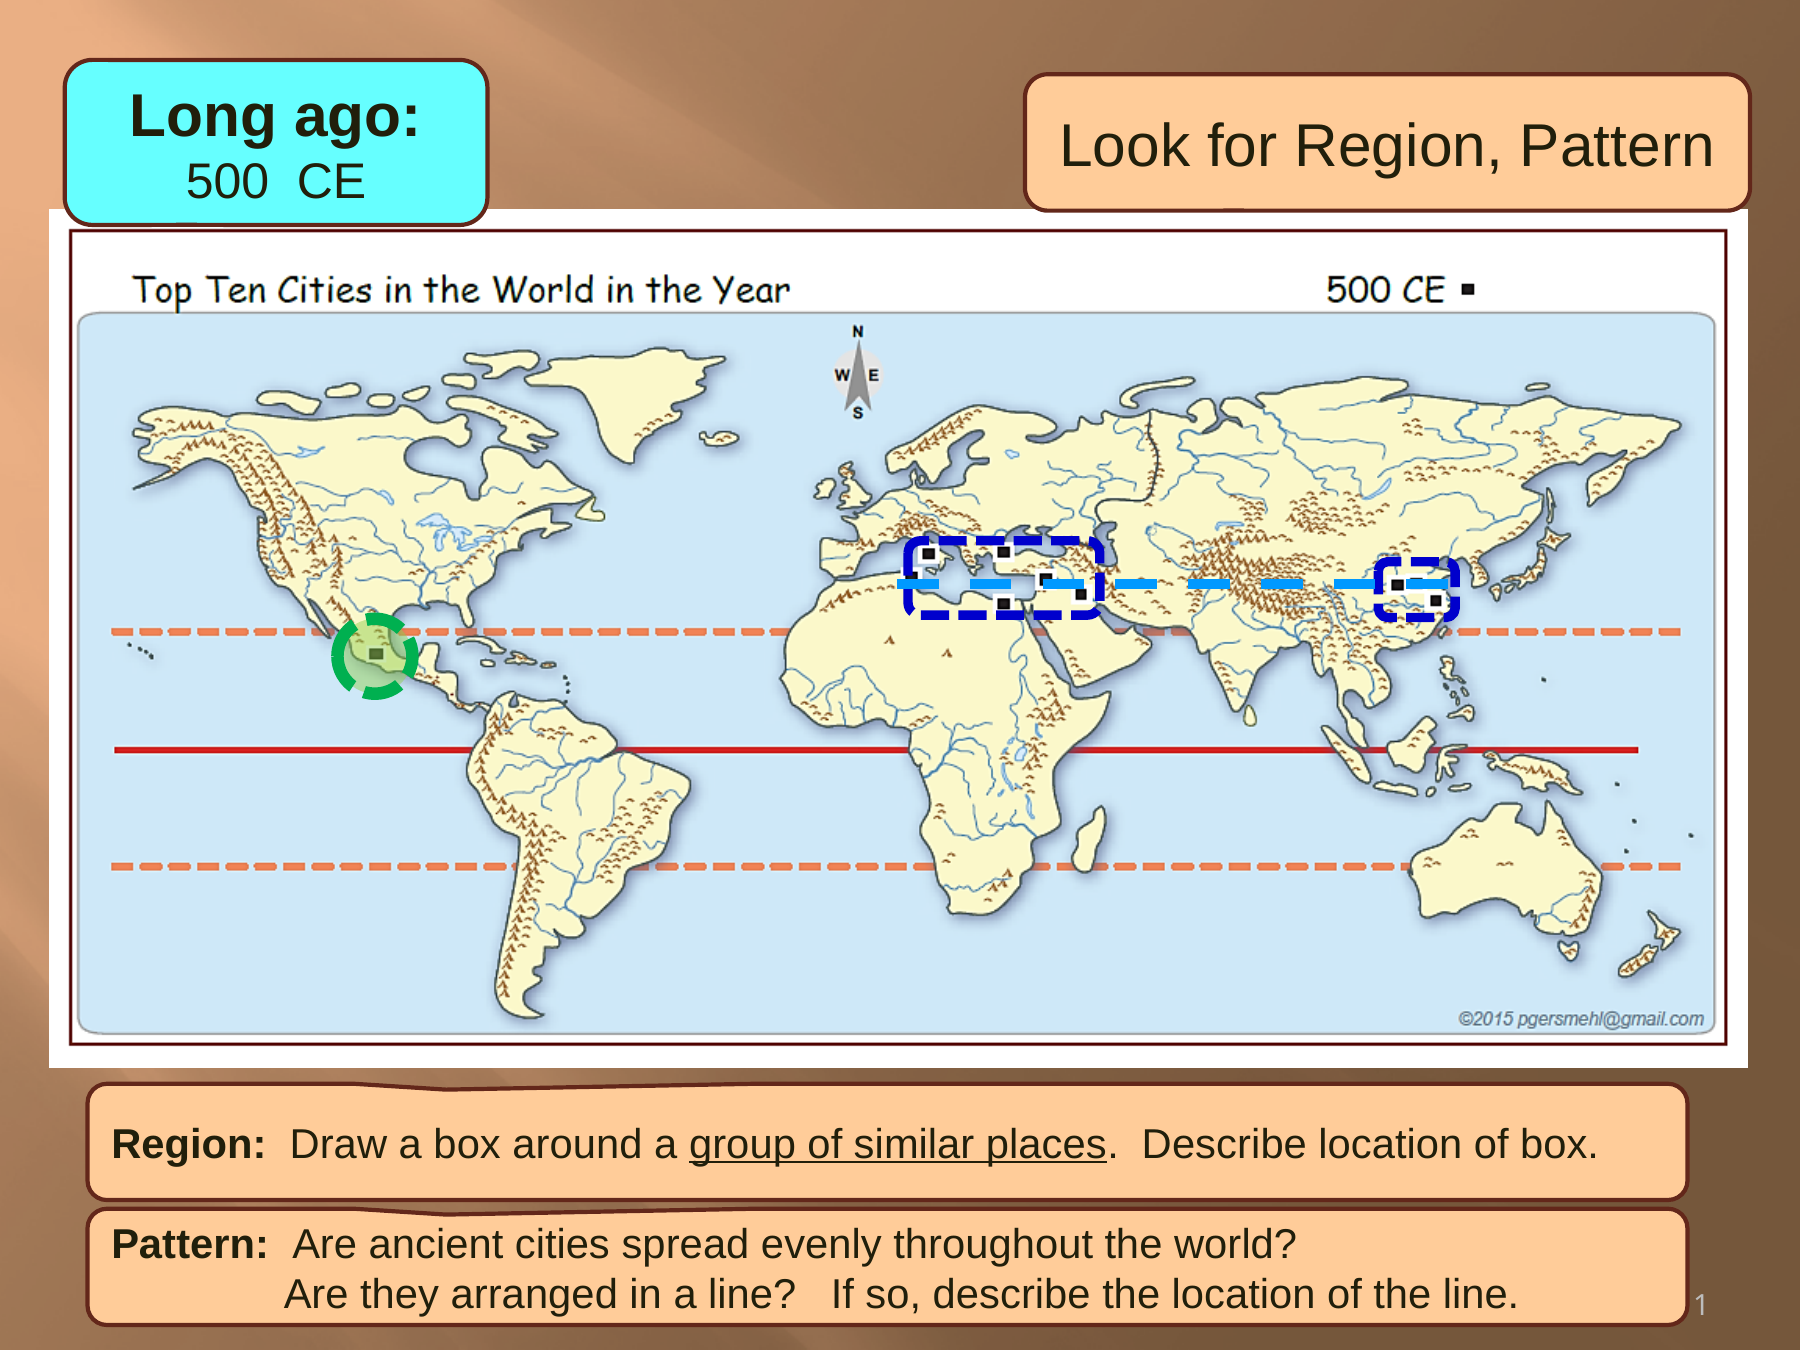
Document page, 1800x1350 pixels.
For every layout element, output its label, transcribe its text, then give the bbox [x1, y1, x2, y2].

picture [48, 209, 1748, 1068]
text_box Long ago: 500 CE [62, 57, 490, 209]
text_box Pattern: Are ancient cities spread evenly throughout the world? Are they arranged in a line? If so, describe the location of the line. [85, 1206, 1690, 1328]
text_box Region: Draw a box around a group of similar places. Describe location of box. [85, 1108, 1690, 1203]
text_box Look for Region, Pattern [1022, 72, 1753, 209]
slide_number 11 [1560, 1263, 1710, 1335]
